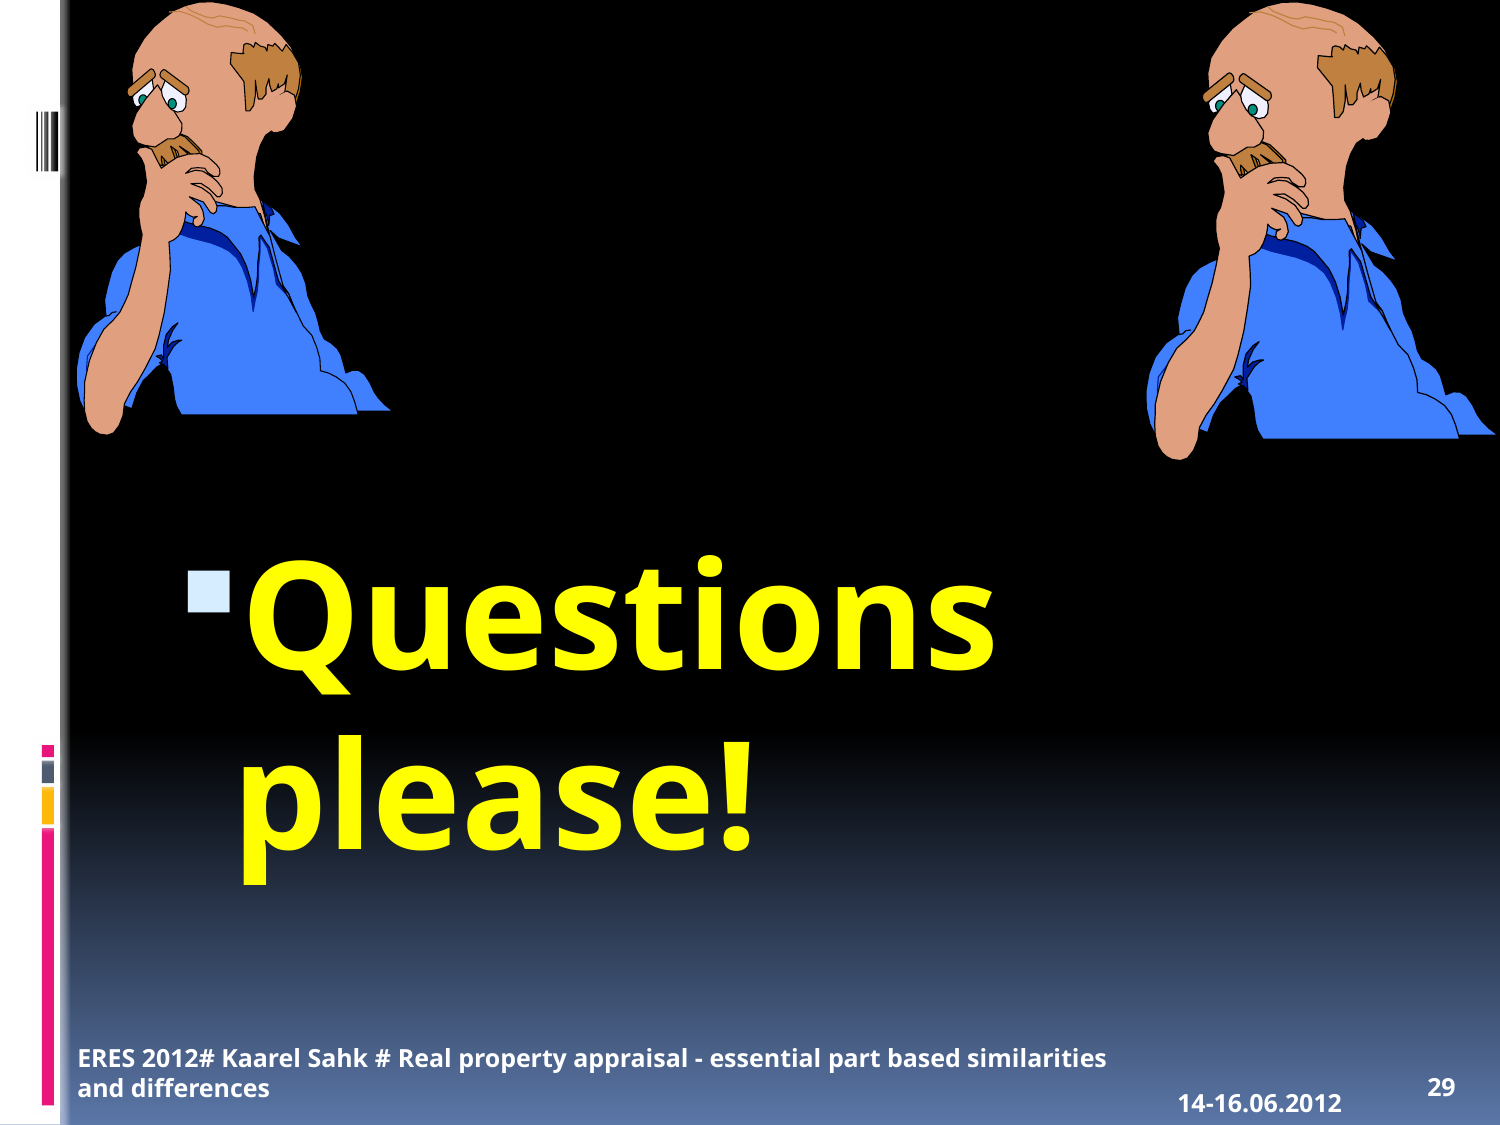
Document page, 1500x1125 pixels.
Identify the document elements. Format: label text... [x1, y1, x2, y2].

footer ERES 2012# Kaarel Sahk # Real property appraisal - essential part based similarities and differences [62, 1050, 1175, 1110]
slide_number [1162, 1052, 1422, 1125]
list Questions please! [150, 512, 1425, 1000]
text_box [1144, 0, 1500, 463]
slide_number 29 [1412, 1052, 1490, 1113]
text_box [74, 0, 395, 438]
